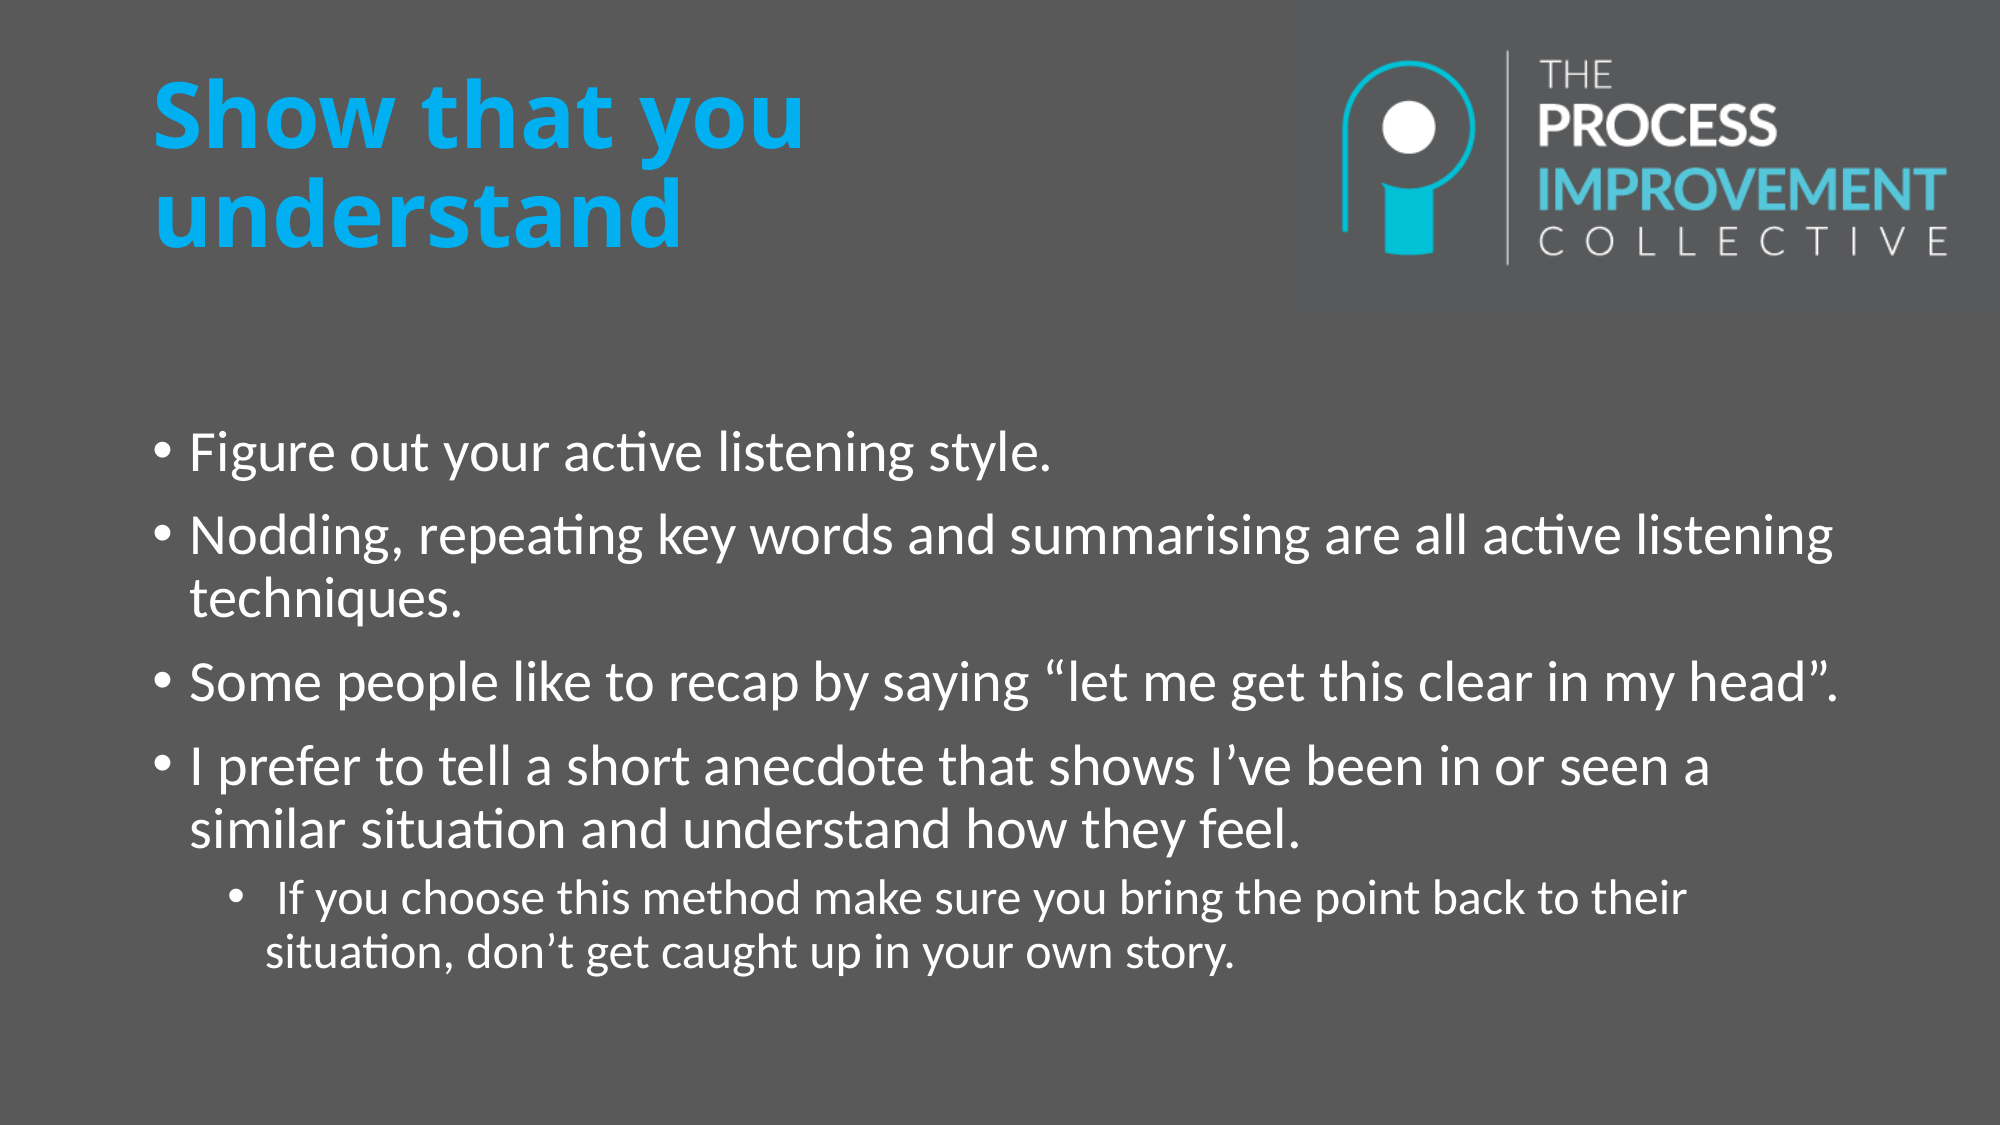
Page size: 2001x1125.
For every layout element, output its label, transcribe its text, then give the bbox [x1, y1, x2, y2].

picture [1290, 0, 2000, 317]
title Show that you understand [137, 59, 1309, 278]
list Figure out your active listening style. Nodding, repeating key words and summarising are all active listening techniques. Some people like to recap by saying “let me get this clear in my head”. I prefer to tell a short anecdote that shows I’ve been in or seen a similar situation and understand how they feel. If you choose this method make sure you bring the point back to their situation, don’t get caught up in your own story. [137, 413, 1863, 1093]
